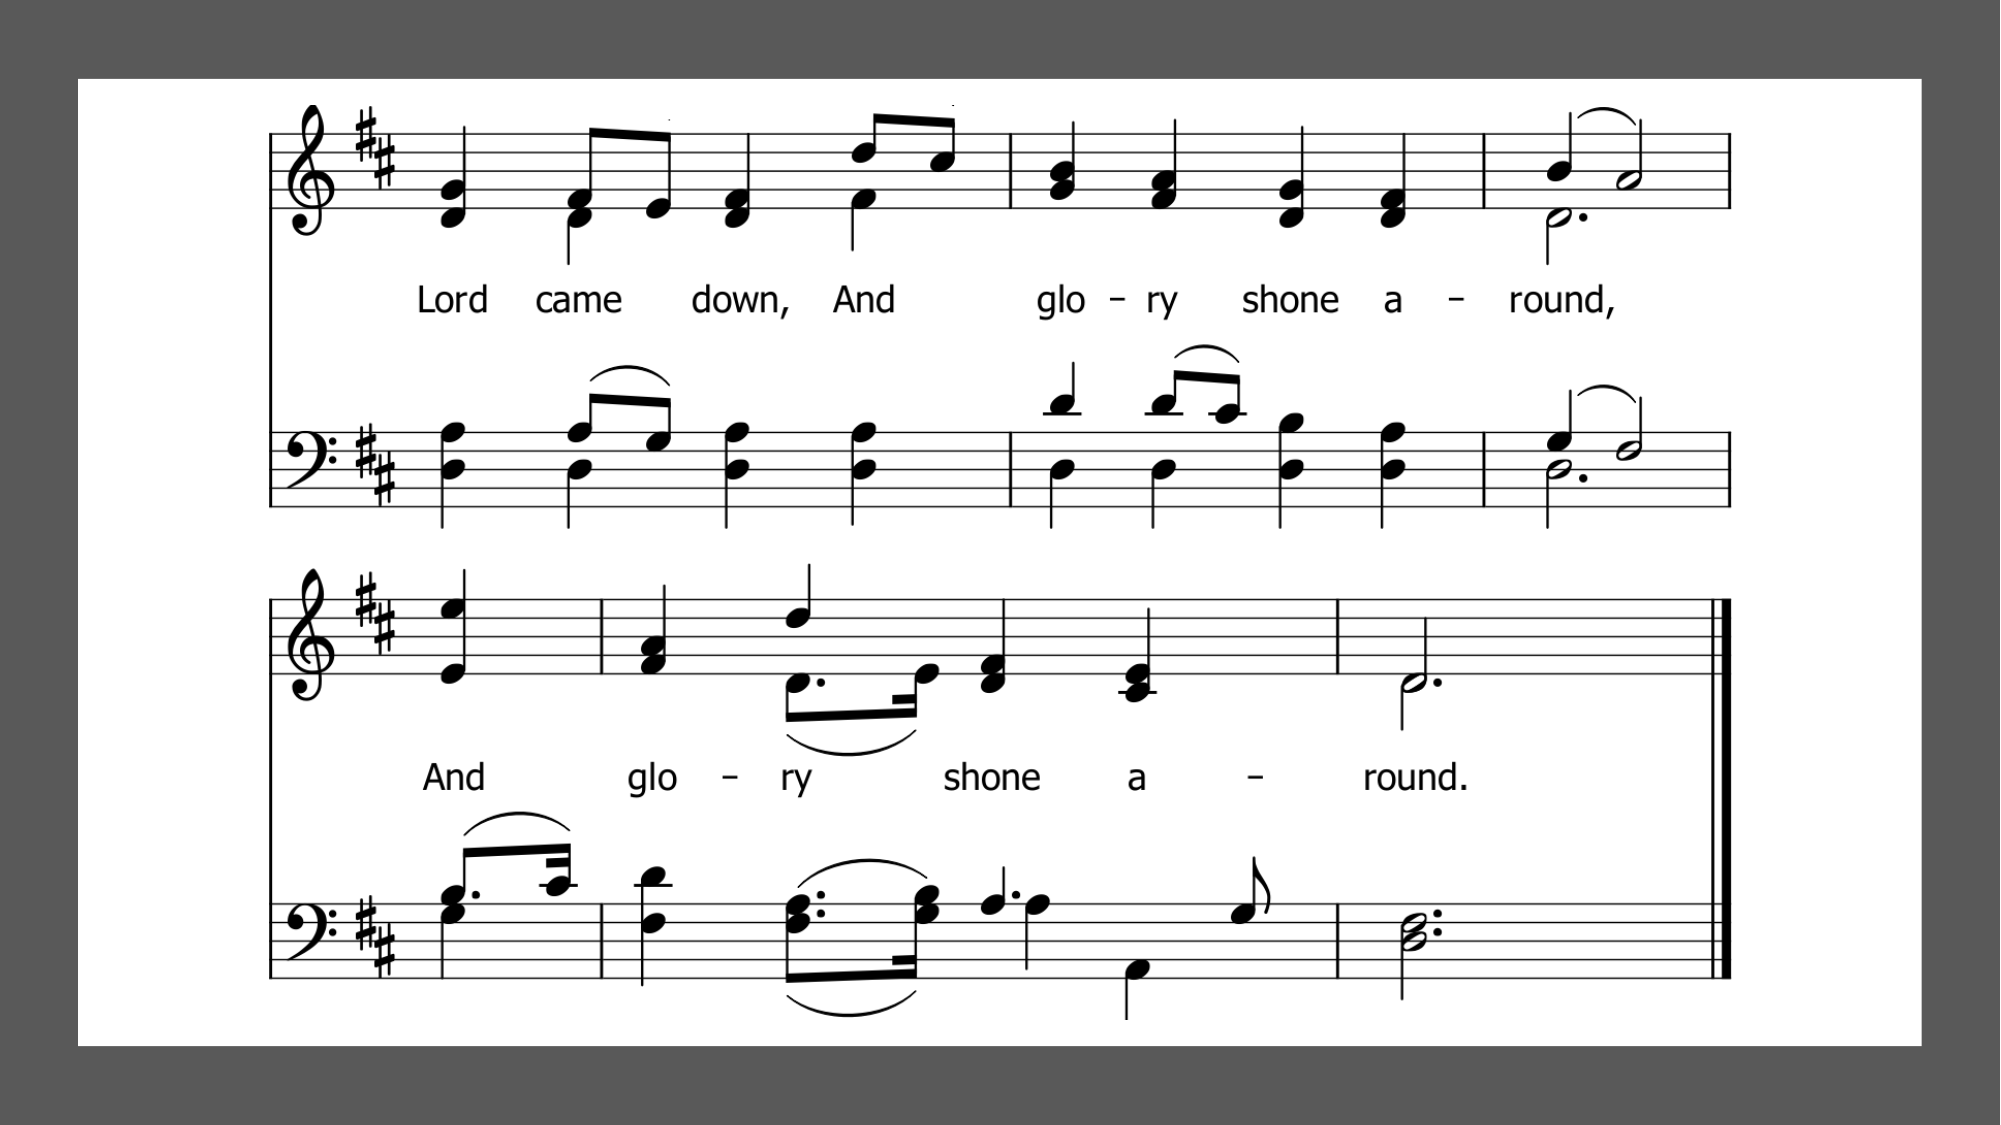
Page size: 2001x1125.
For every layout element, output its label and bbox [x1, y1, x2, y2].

picture [268, 105, 1732, 1020]
text_box [0, 0, 2000, 1125]
text_box [77, 78, 1923, 1047]
